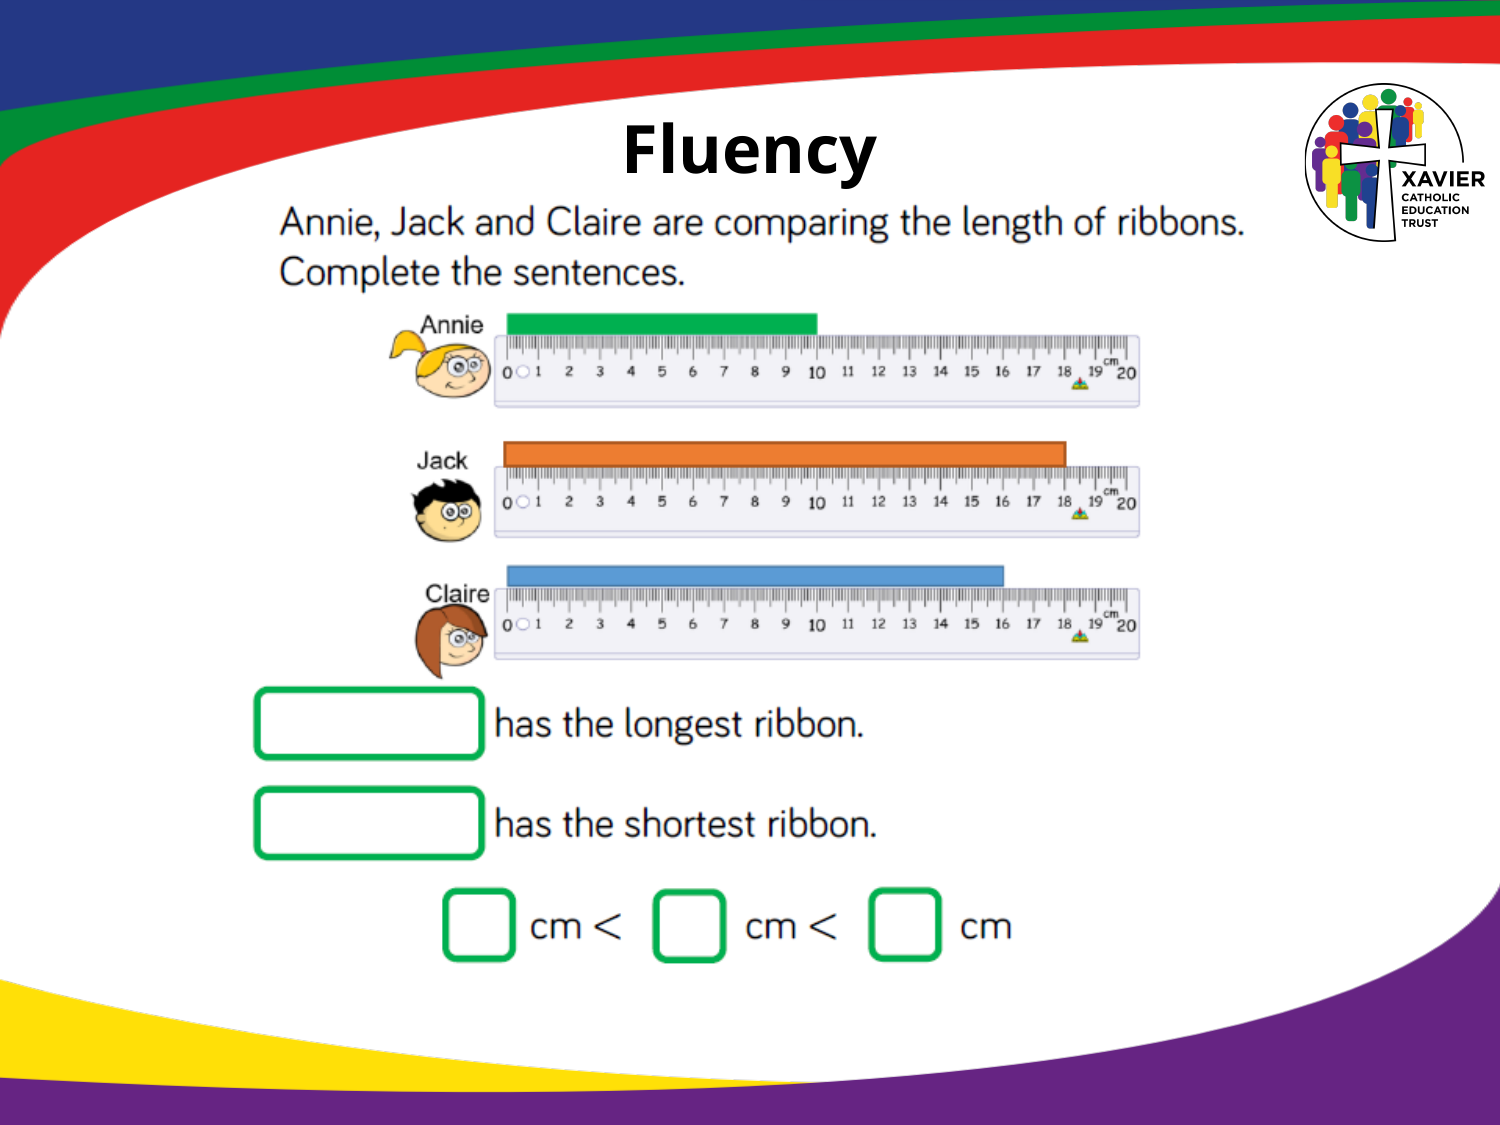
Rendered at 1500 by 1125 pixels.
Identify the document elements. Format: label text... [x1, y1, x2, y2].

title Fluency [83, 42, 1417, 261]
picture [247, 196, 1253, 973]
